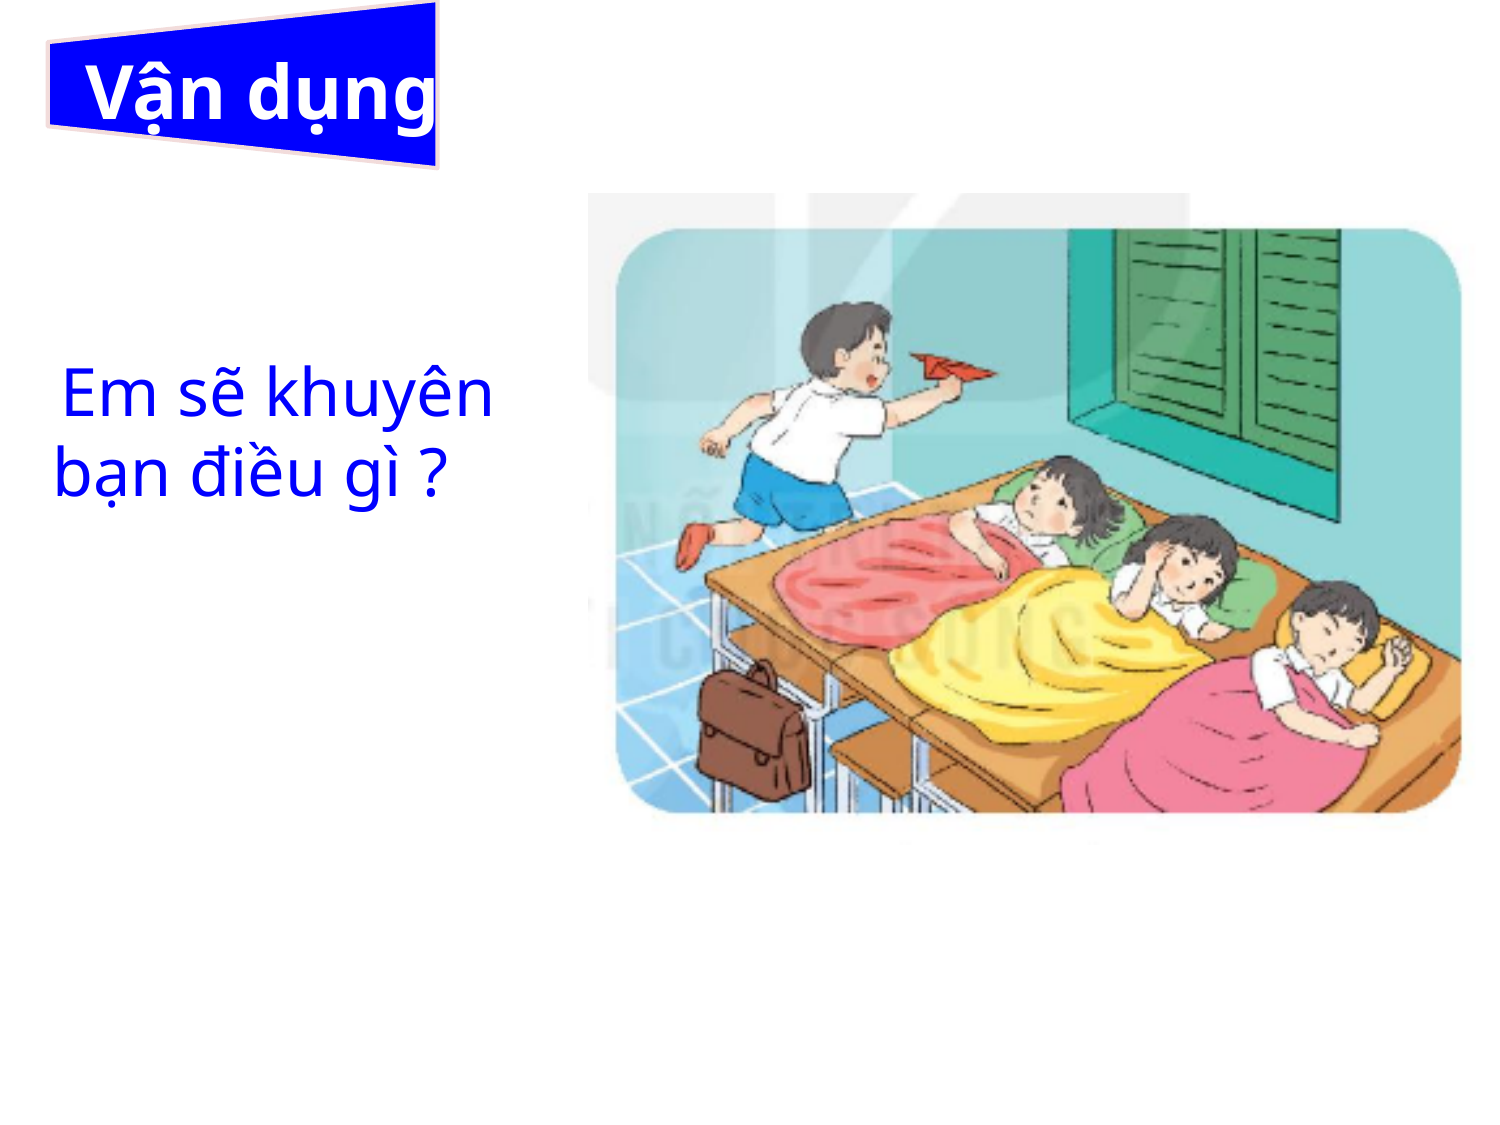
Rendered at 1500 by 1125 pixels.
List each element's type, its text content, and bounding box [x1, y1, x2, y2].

picture [588, 192, 1496, 845]
title Vận dụng [0, 0, 738, 188]
text_box Em sẽ khuyên bạn điều gì ? [37, 342, 576, 517]
